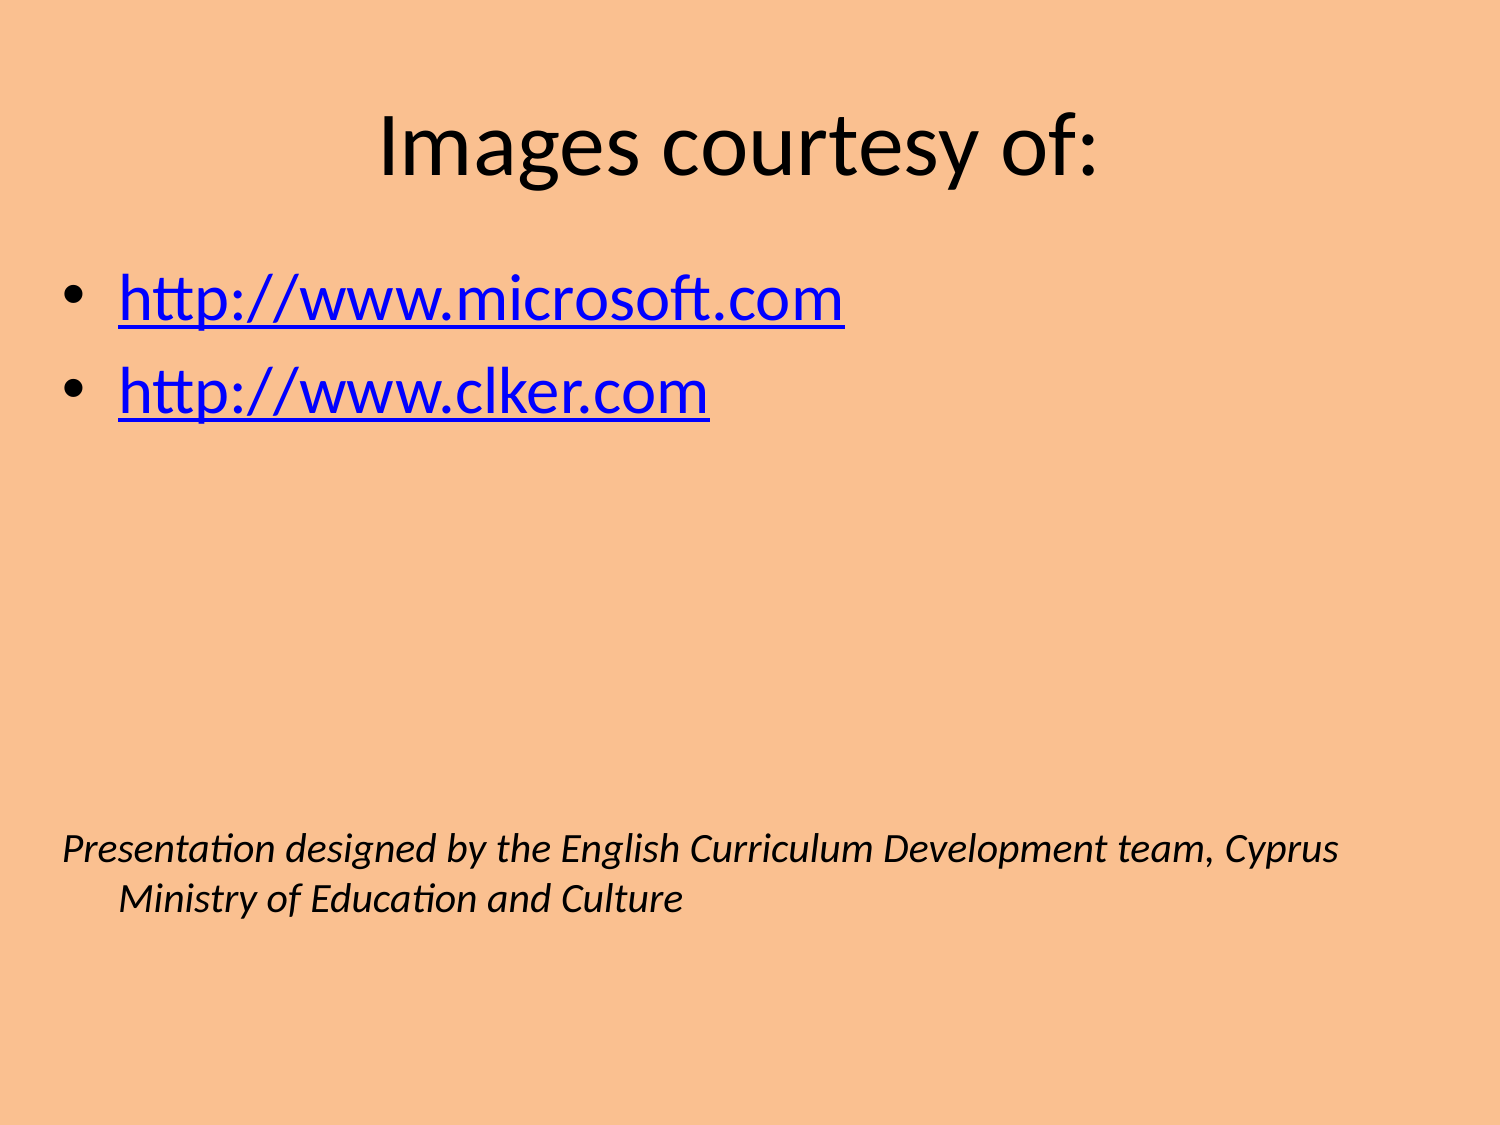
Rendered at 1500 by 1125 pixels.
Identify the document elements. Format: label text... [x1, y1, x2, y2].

title Images courtesy of: [75, 45, 1425, 233]
list http://www.microsoft.com http://www.clker.com Presentation designed by the English Curriculum Development team, Cyprus Ministry of Education and Culture [46, 246, 1397, 989]
